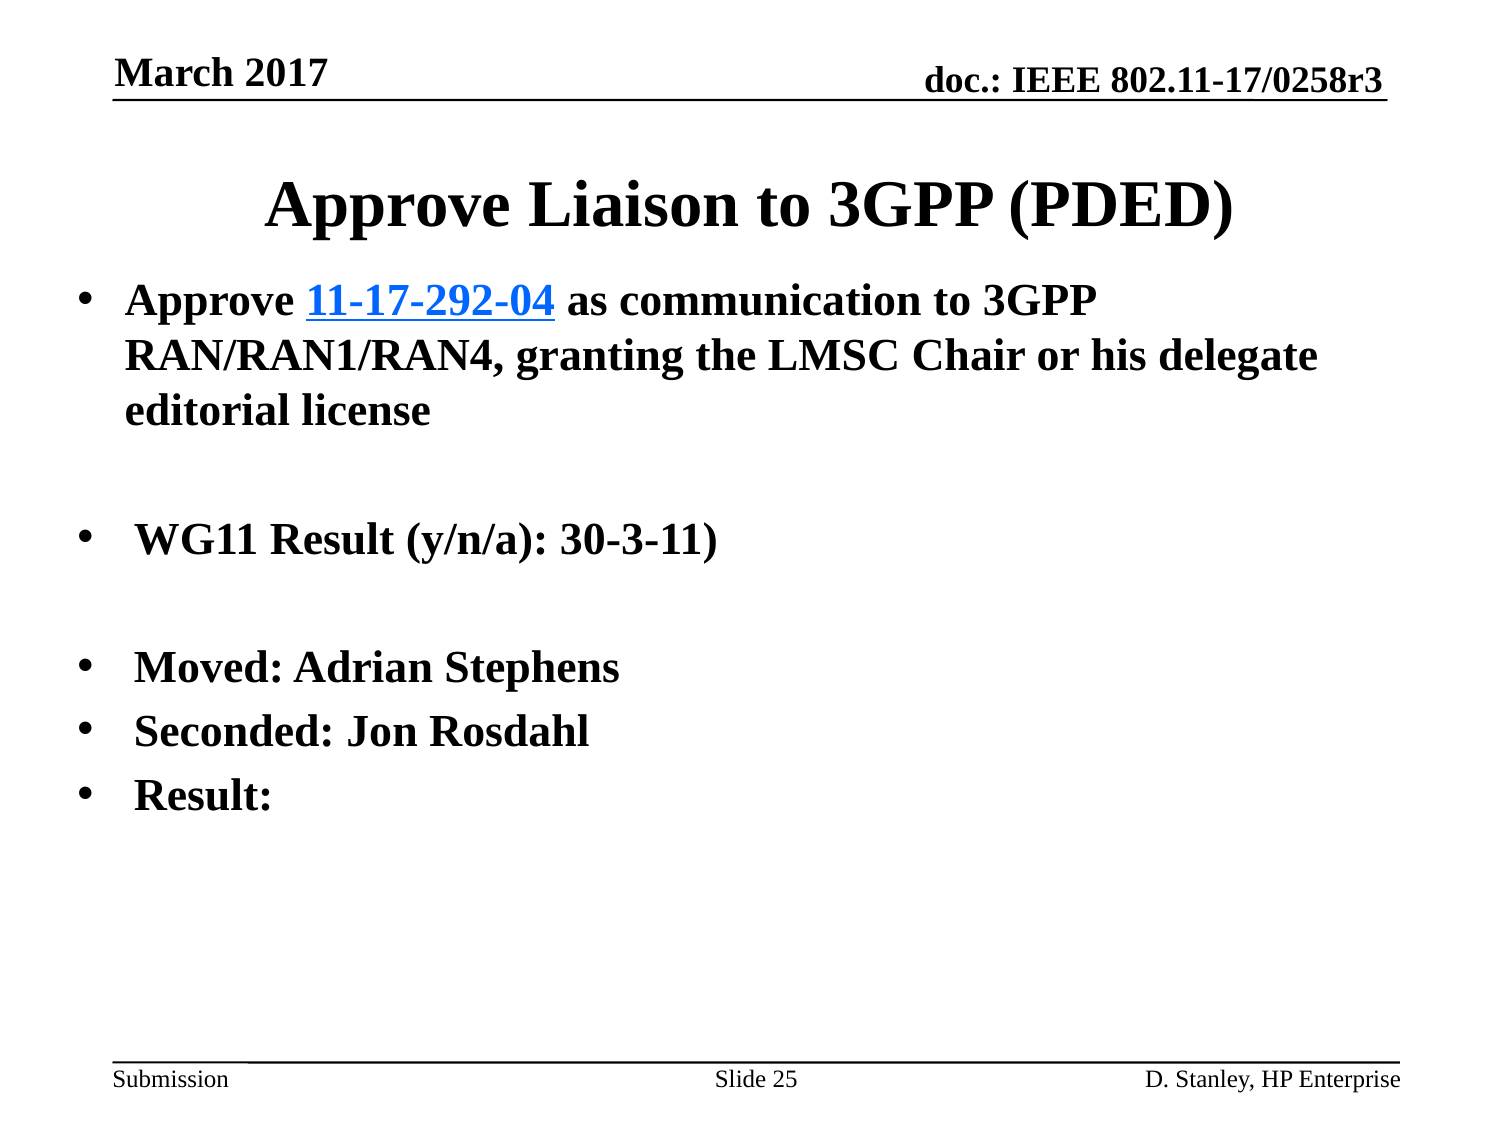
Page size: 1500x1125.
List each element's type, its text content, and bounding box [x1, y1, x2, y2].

list Approve 11-17-292-04 as communication to 3GPP RAN/RAN1/RAN4, granting the LMSC Chair or his delegate editorial license WG11 Result (y/n/a): 30-3-11) Moved: Adrian Stephens Seconded: Jon Rosdahl Result: [62, 262, 1425, 1050]
slide_number Slide 25 [712, 1061, 800, 1093]
title Approve Liaison to 3GPP (PDED) [112, 112, 1388, 262]
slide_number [114, 49, 423, 95]
footer D. Stanley, HP Enterprise [878, 1061, 1402, 1093]
